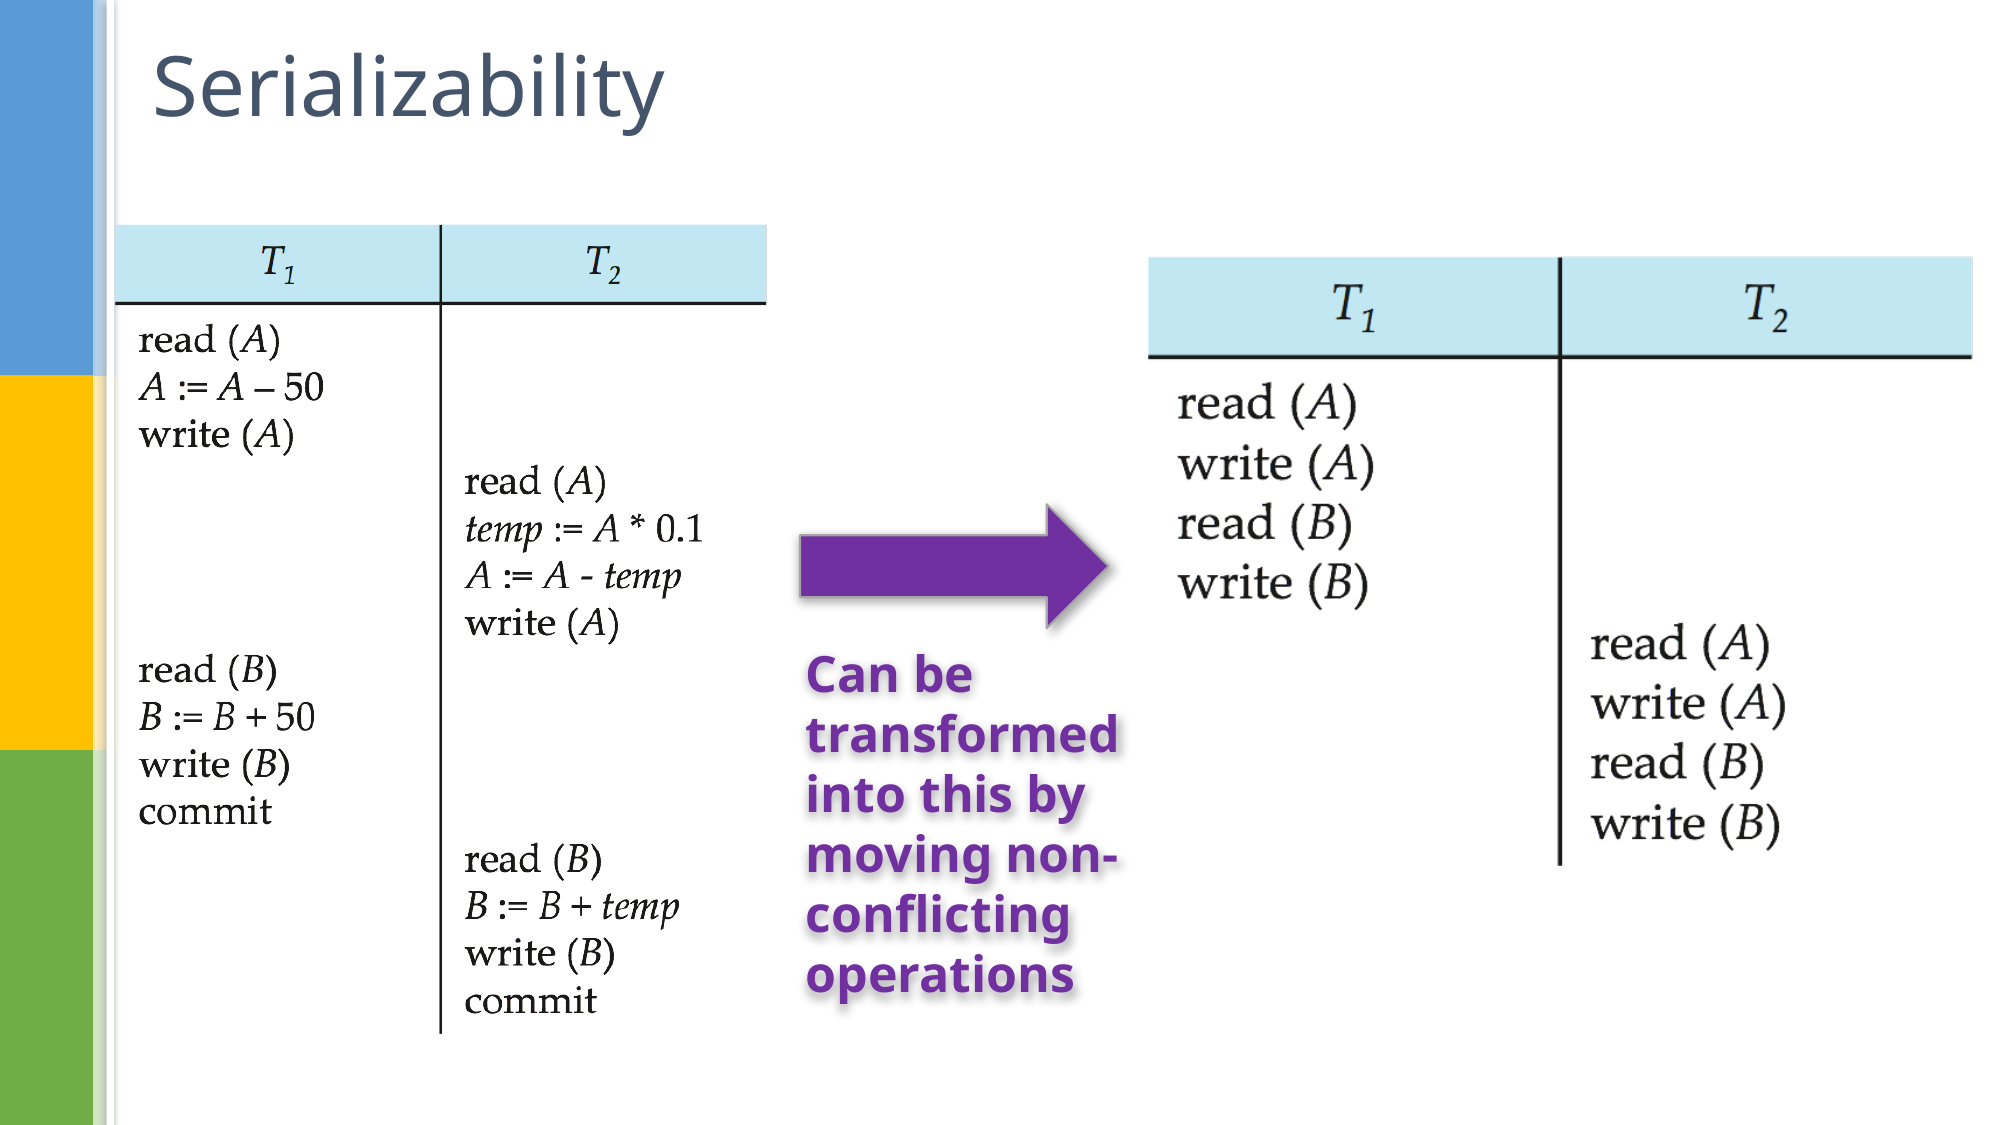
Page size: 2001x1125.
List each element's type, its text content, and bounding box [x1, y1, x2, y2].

picture [1147, 253, 1974, 866]
picture [115, 221, 767, 1035]
text_box Can be transformed into this by moving non-conflicting operations [790, 627, 1210, 1019]
title Serializability [137, 18, 1863, 148]
text_box [798, 503, 1110, 622]
